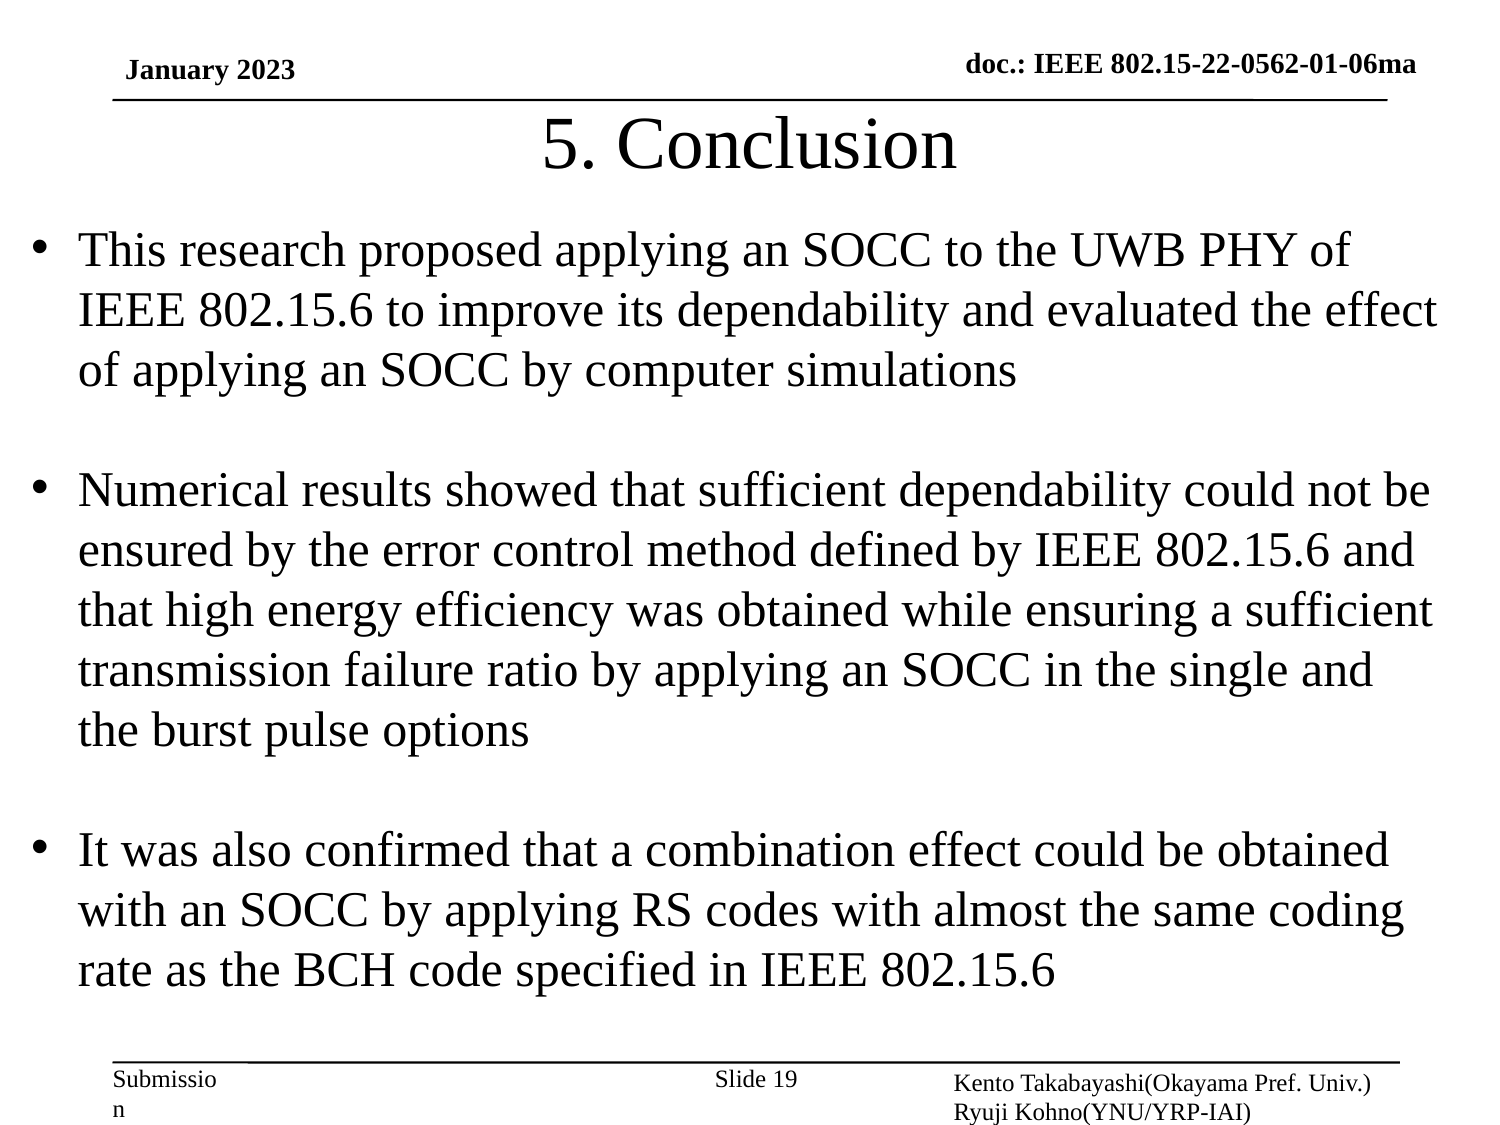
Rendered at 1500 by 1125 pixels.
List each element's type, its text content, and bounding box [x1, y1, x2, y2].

text_box This research proposed applying an SOCC to the UWB PHY of IEEE 802.15.6 to improve its dependability and evaluated the effect of applying an SOCC by computer simulations Numerical results showed that sufficient dependability could not be ensured by the error control method defined by IEEE 802.15.6 and that high energy efficiency was obtained while ensuring a sufficient transmission failure ratio by applying an SOCC in the single and the burst pulse options It was also confirmed that a combination effect could be obtained with an SOCC by applying RS codes with almost the same coding rate as the BCH code specified in IEEE 802.15.6 [16, 209, 1458, 1004]
title 5. Conclusion [112, 51, 1388, 209]
footer Kento Takabayashi(Okayama Pref. Univ.) Ryuji Kohno(YNU/YRP-IAI) [938, 1058, 1459, 1125]
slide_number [124, 49, 388, 86]
slide_number Slide 19 [714, 1061, 799, 1093]
